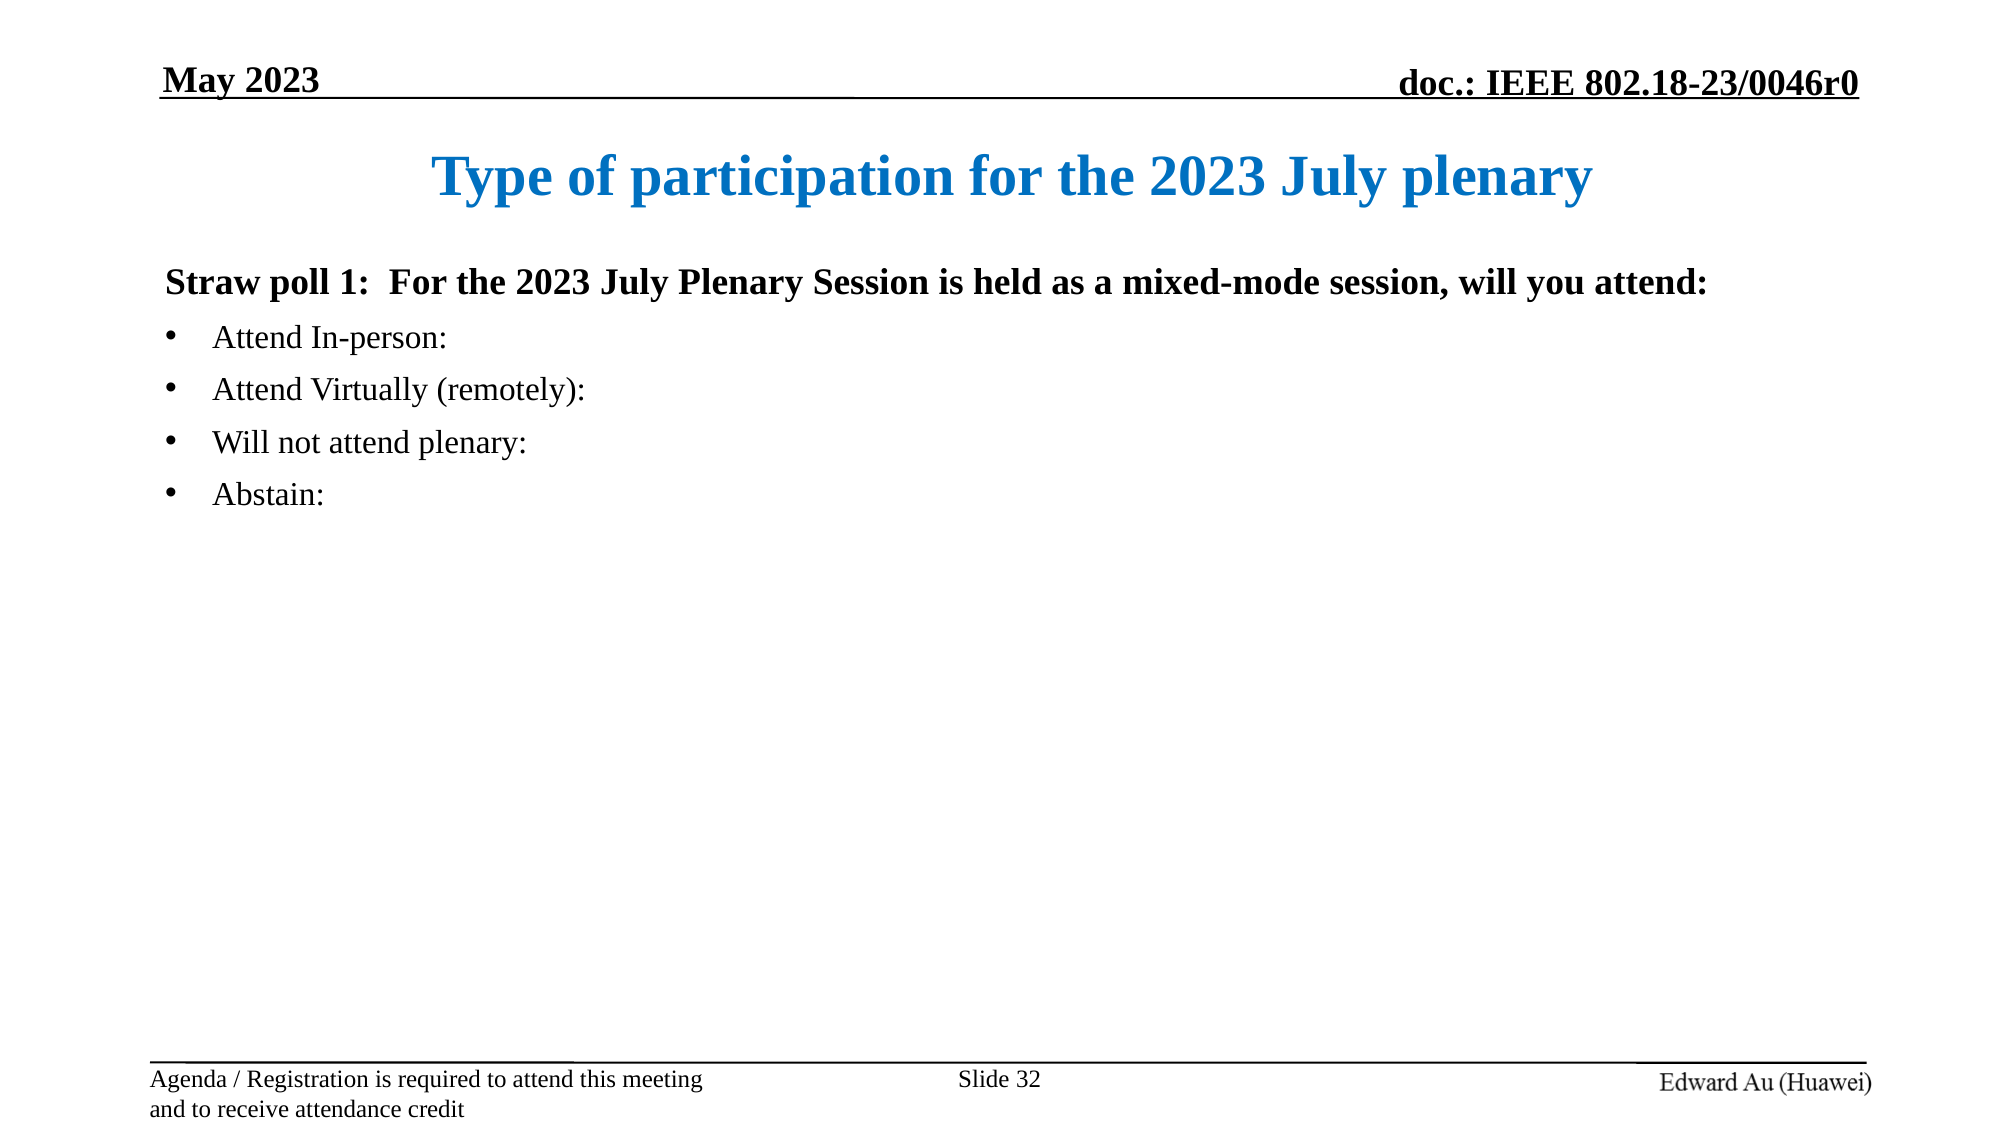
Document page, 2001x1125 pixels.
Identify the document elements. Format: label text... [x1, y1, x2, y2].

picture [1174, 1058, 1887, 1113]
list Straw poll 1: For the 2023 July Plenary Session is held as a mixed-mode session, will you attend: Attend In-person: Attend Virtually (remotely): Will not attend plenary: Abstain: [149, 249, 1869, 925]
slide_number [162, 54, 663, 99]
title Type of participation for the 2023 July plenary [162, 99, 1864, 246]
slide_number Slide 32 [933, 1061, 1067, 1123]
